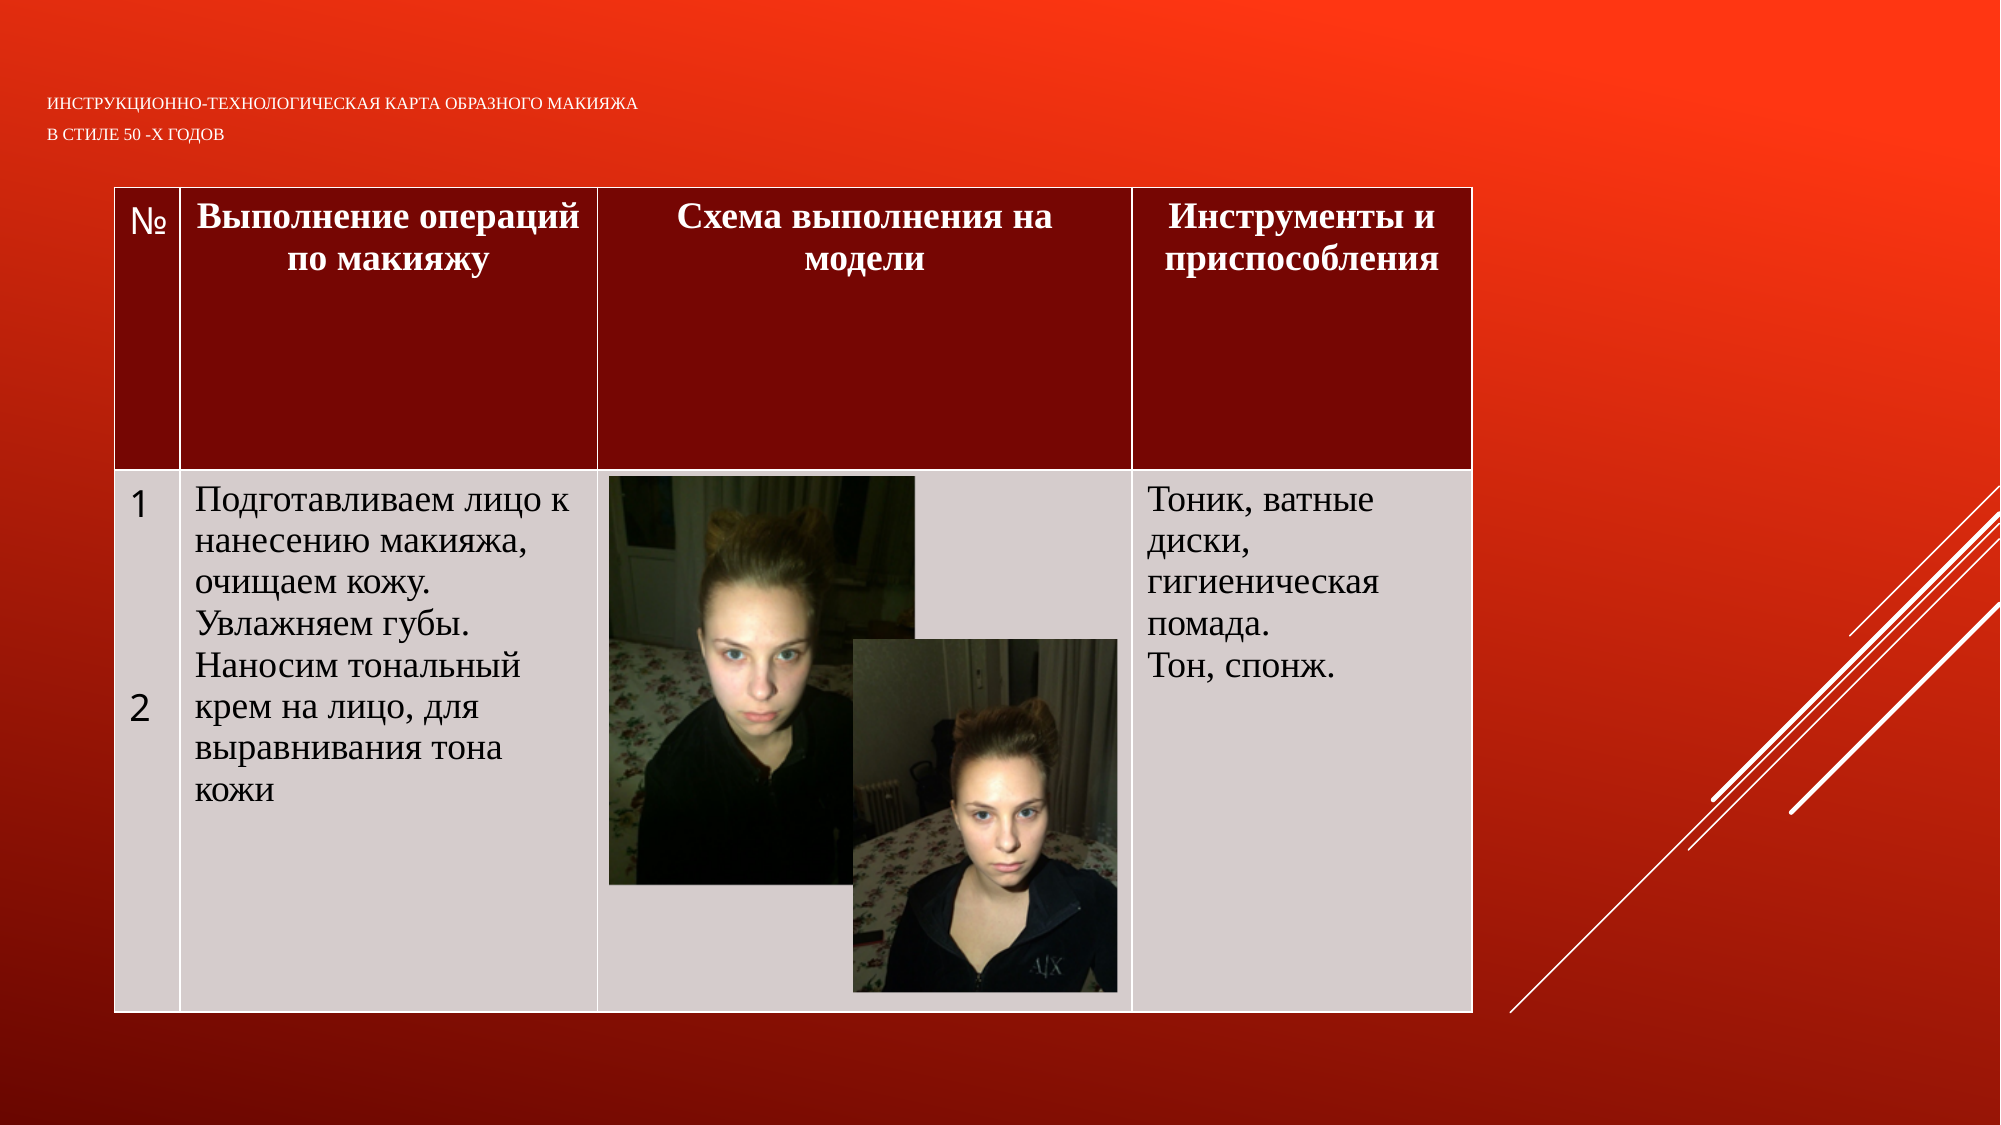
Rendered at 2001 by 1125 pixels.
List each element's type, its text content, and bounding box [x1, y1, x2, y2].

table_cell Подготавливаем лицо к нанесению макияжа, очищаем кожу. Увлажняем губы. Наносим тональный крем на лицо, для выравнивания тона кожи [181, 471, 597, 1011]
table_cell Тоник, ватные диски, гигиеническая помада. Тон, спонж. [1133, 471, 1471, 1011]
table_cell 1 2 [115, 471, 179, 1011]
table_header Схема выполнения на модели [598, 188, 1131, 469]
table_header Инструменты и приспособления [1133, 188, 1471, 469]
picture [609, 476, 1119, 994]
table_cell [598, 471, 1131, 1011]
table_header Выполнение операций по макияжу [181, 188, 597, 469]
table_header № [115, 188, 179, 469]
title Инструкционно-технологическая карта образного макияжа в стиле 50 -х годов [31, 41, 1802, 188]
